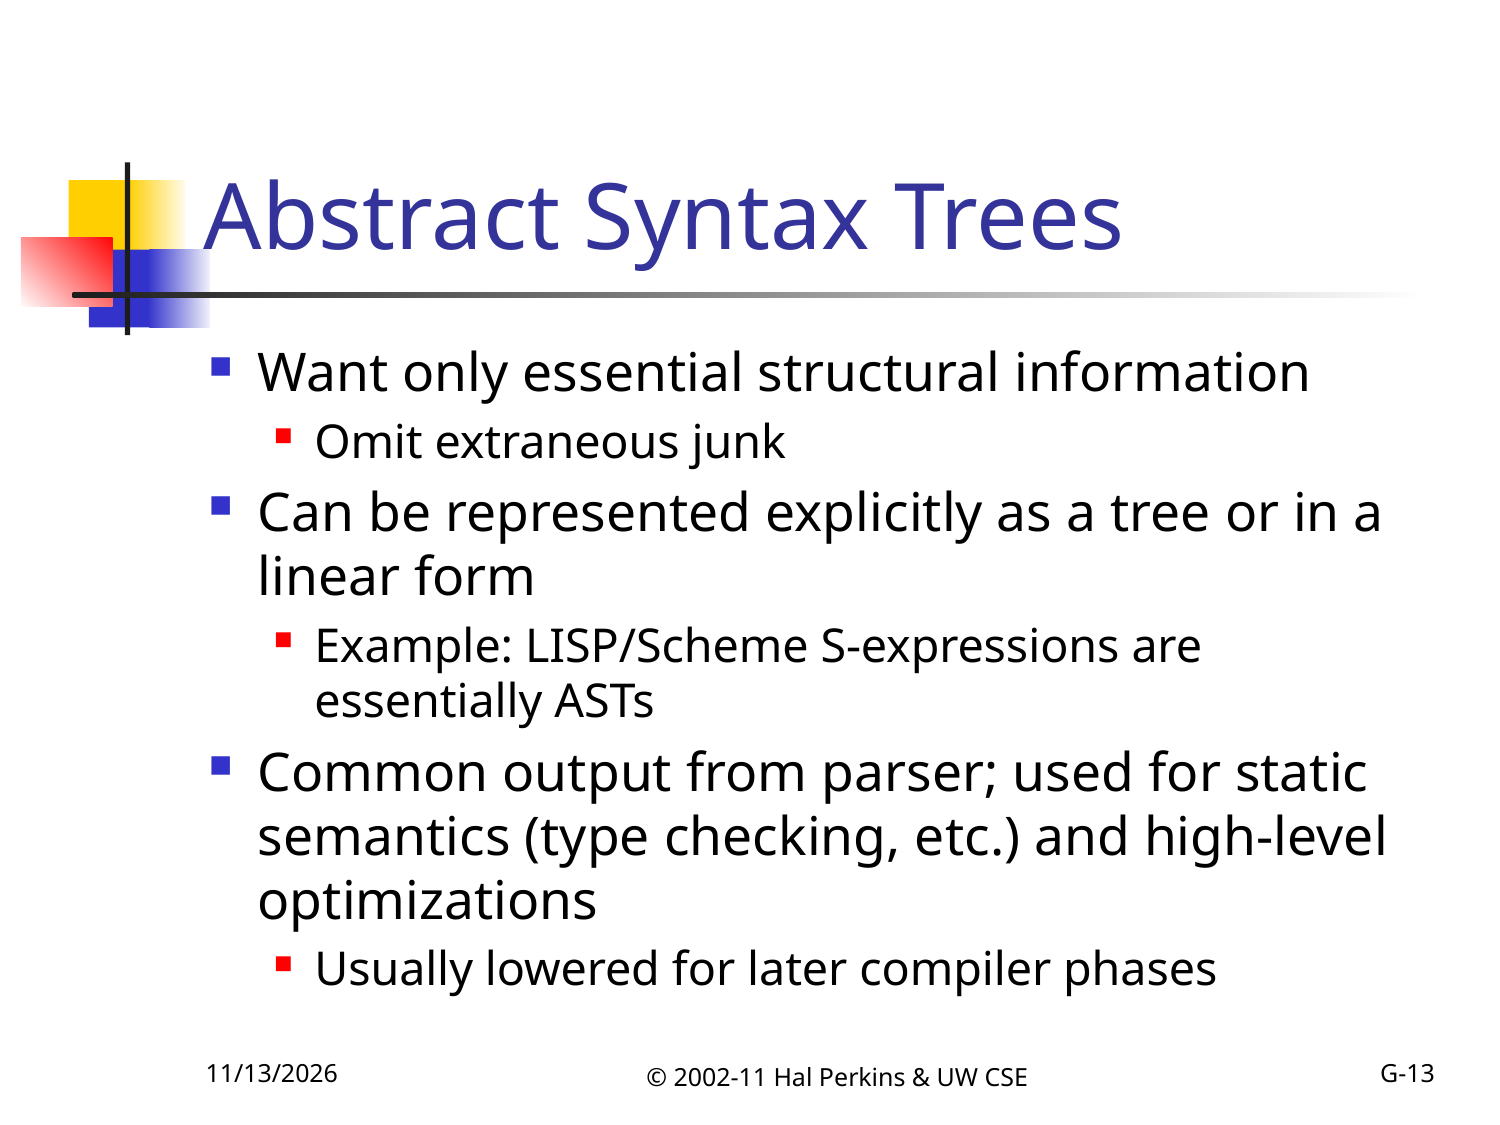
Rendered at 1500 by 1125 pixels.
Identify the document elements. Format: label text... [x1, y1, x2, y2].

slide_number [190, 1023, 504, 1100]
footer © 2002-11 Hal Perkins & UW CSE [599, 1023, 1076, 1100]
slide_number G-13 [1137, 1023, 1451, 1100]
title Abstract Syntax Trees [188, 35, 1468, 275]
list Want only essential structural information Omit extraneous junk Can be represented explicitly as a tree or in a linear form Example: LISP/Scheme S-expressions are essentially ASTs Common output from parser; used for static semantics (type checking, etc.) and high-level optimizations Usually lowered for later compiler phases [193, 331, 1450, 1006]
